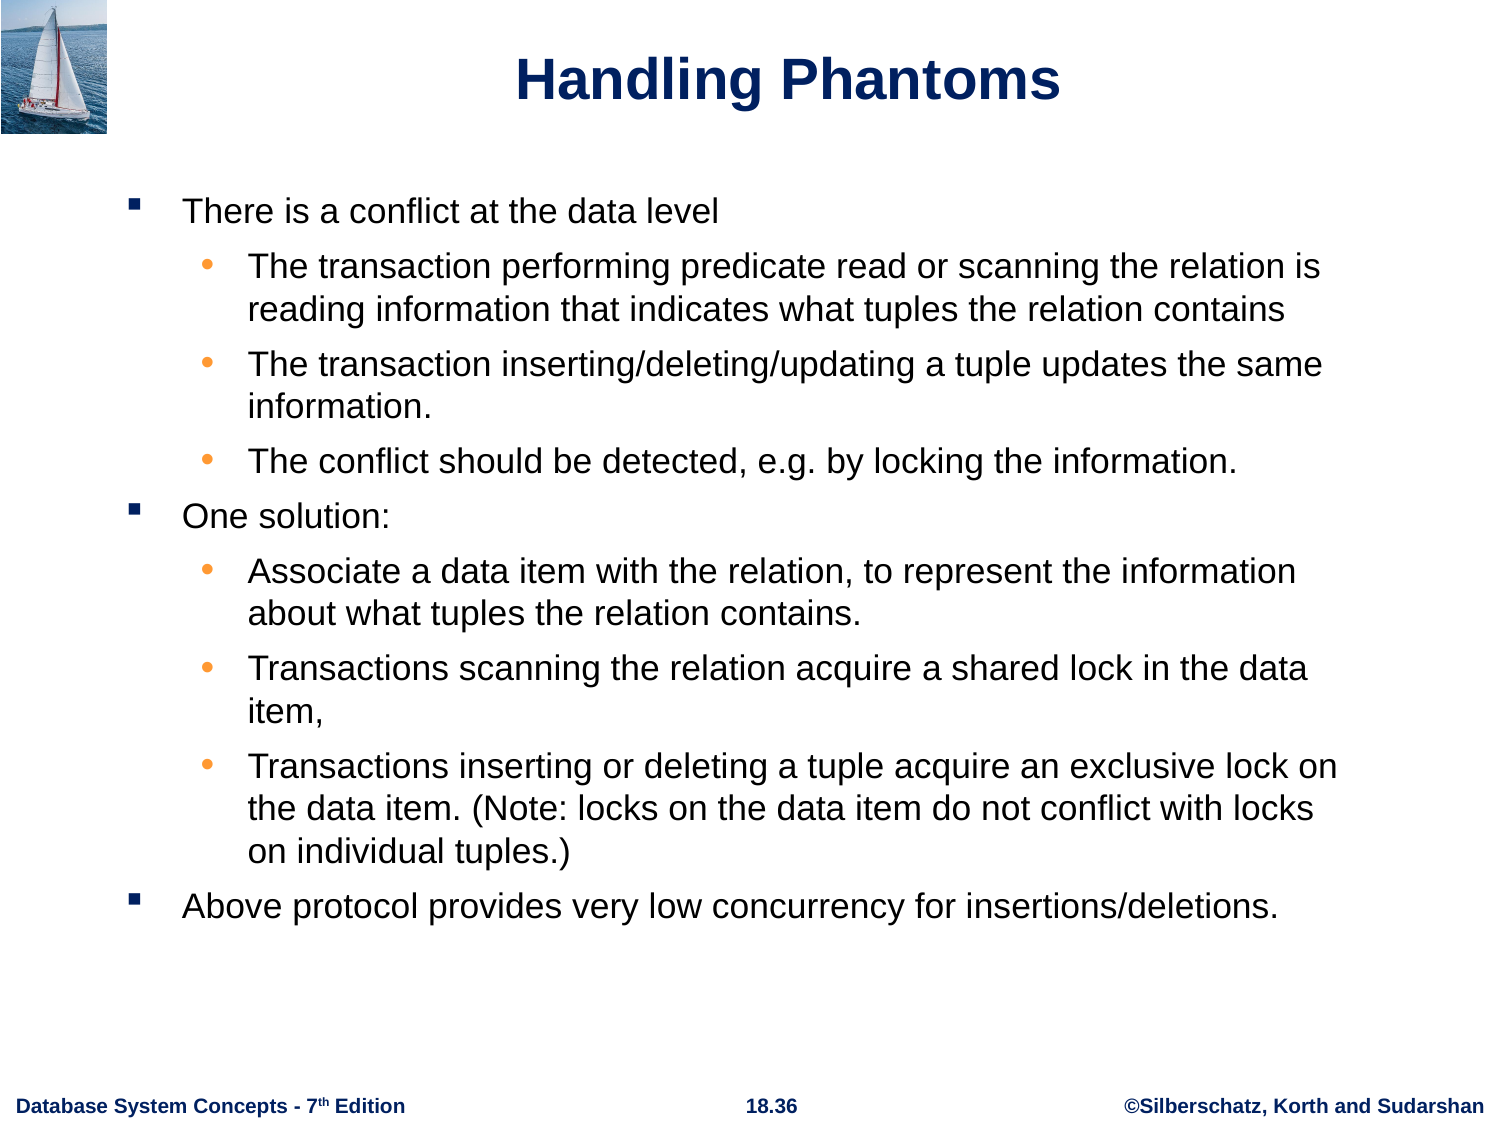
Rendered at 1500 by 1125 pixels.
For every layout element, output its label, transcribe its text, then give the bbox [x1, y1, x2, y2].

title Handling Phantoms [125, 18, 1452, 120]
picture [1, 0, 107, 134]
list There is a conflict at the data level The transaction performing predicate read or scanning the relation is reading information that indicates what tuples the relation contains The transaction inserting/deleting/updating a tuple updates the same information. The conflict should be detected, e.g. by locking the information. One solution: Associate a data item with the relation, to represent the information about what tuples the relation contains. Transactions scanning the relation acquire a shared lock in the data item, Transactions inserting or deleting a tuple acquire an exclusive lock on the data item. (Note: locks on the data item do not conflict with locks on individual tuples.) Above protocol provides very low concurrency for insertions/deletions. [110, 180, 1372, 1062]
